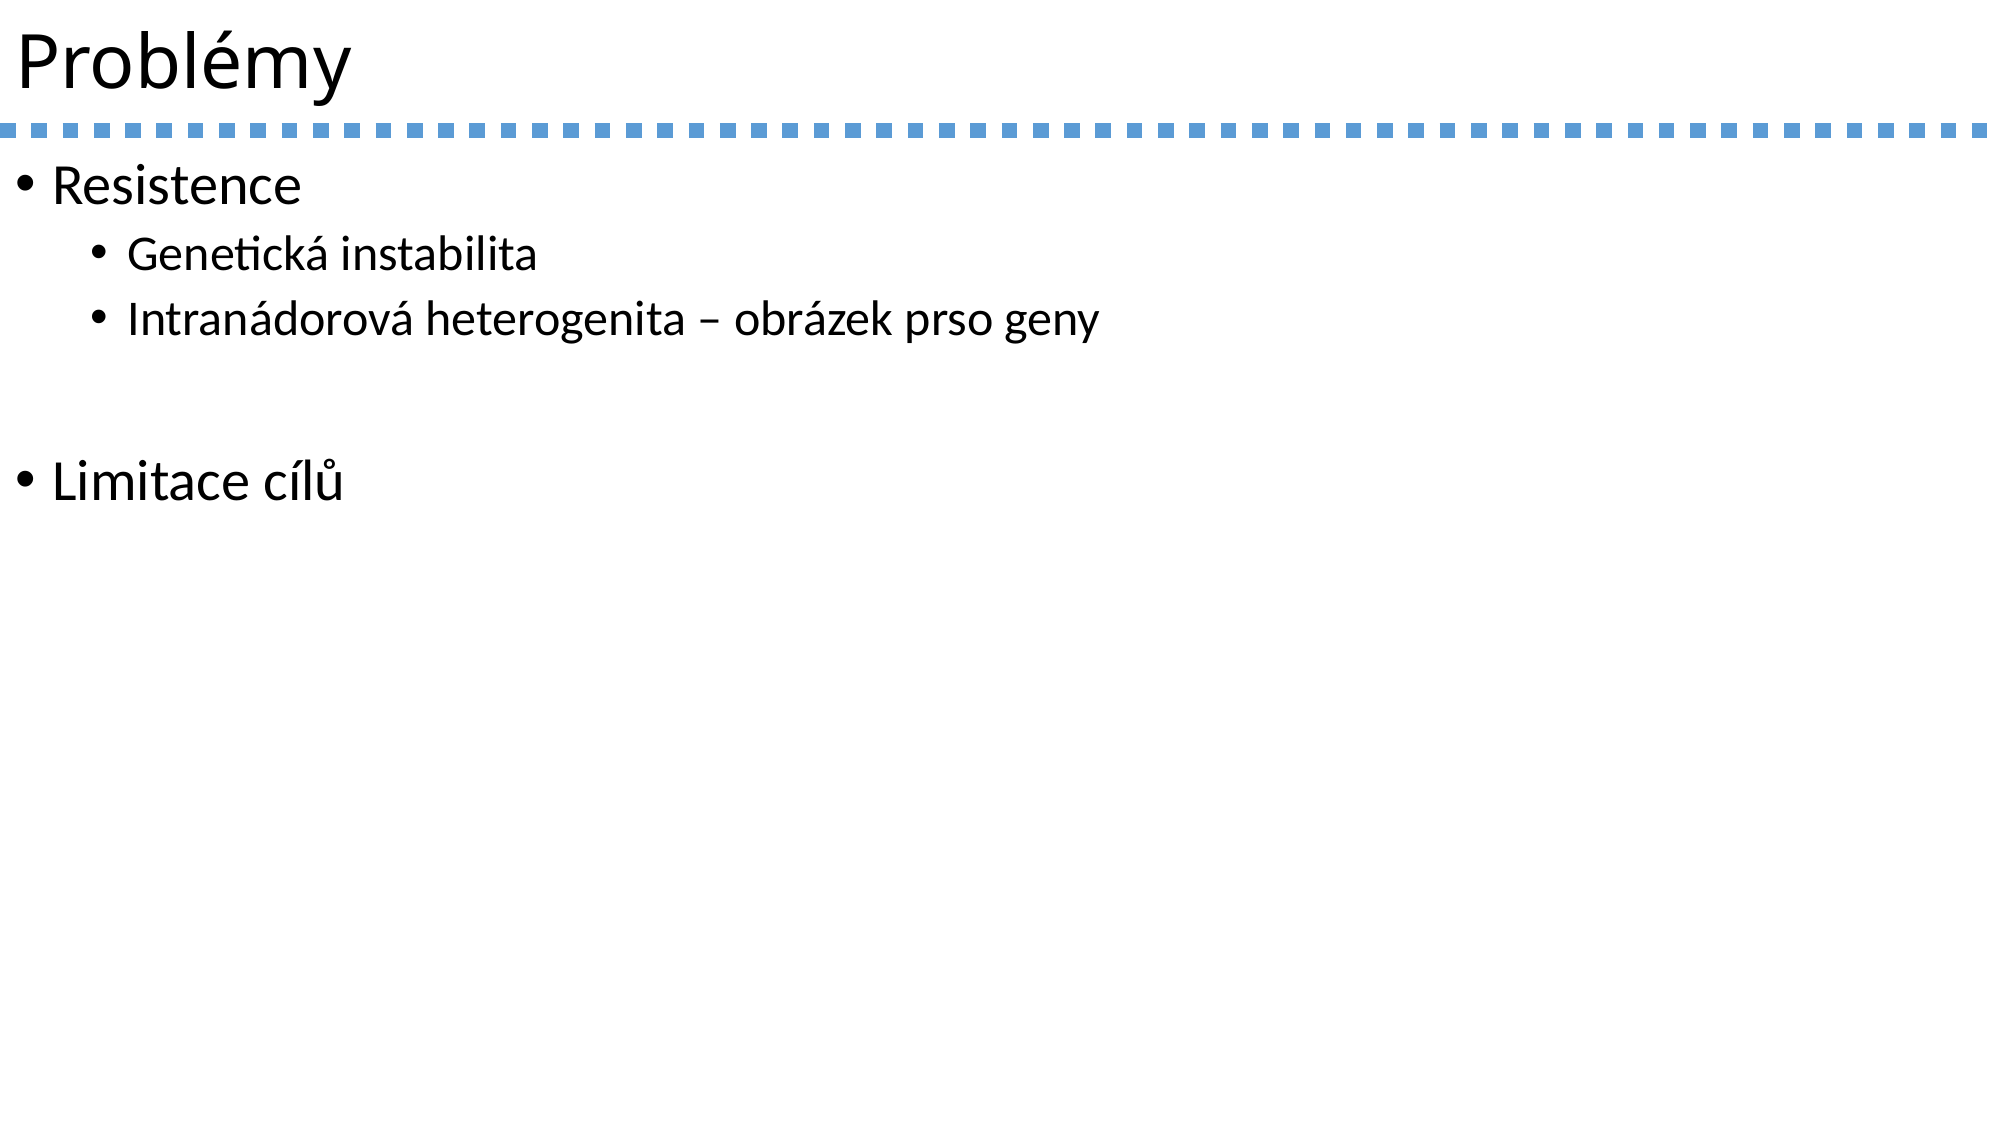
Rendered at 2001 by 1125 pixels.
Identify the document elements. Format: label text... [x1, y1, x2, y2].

title Problémy [0, 0, 2000, 129]
list Resistence Genetická instabilita Intranádorová heterogenita – obrázek prso geny Limitace cílů [0, 146, 2000, 1125]
